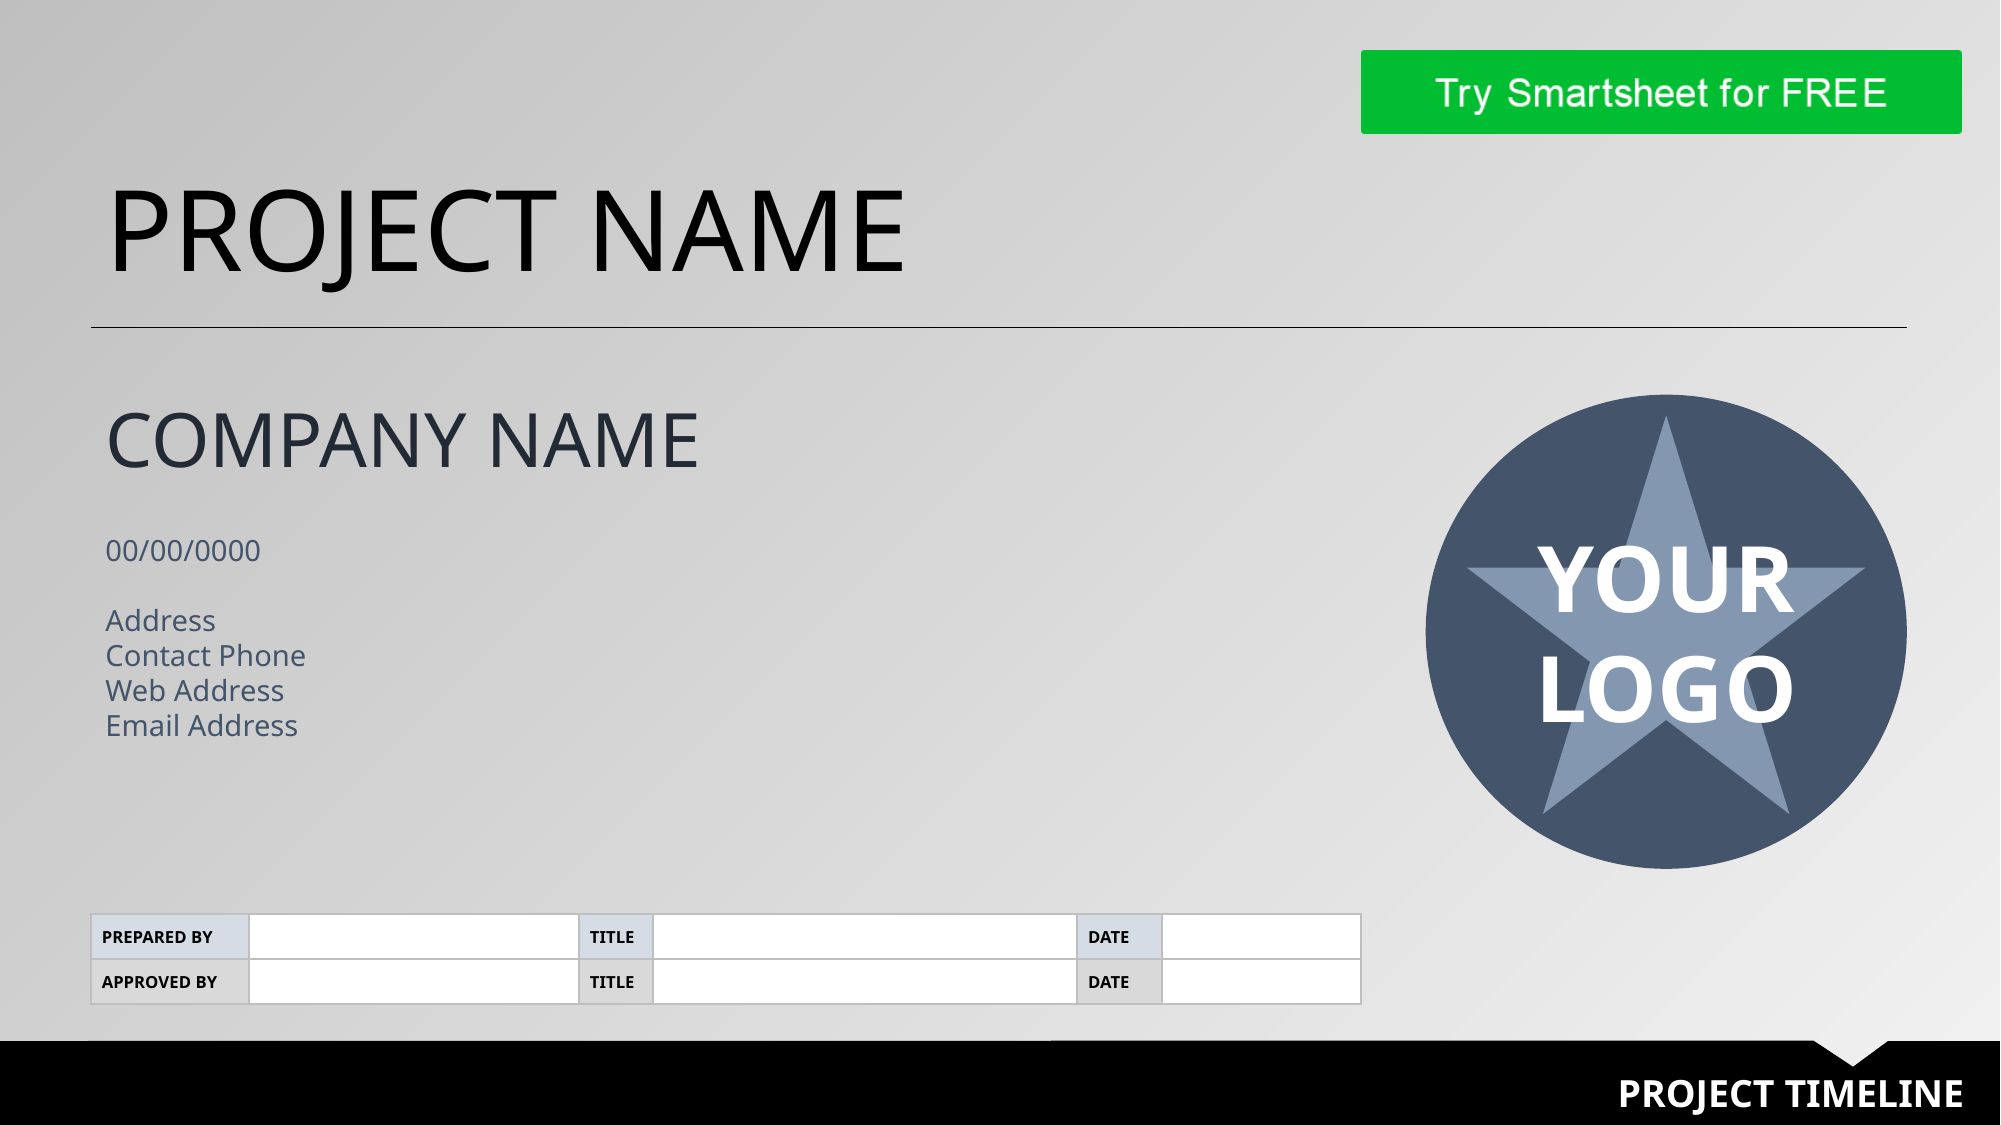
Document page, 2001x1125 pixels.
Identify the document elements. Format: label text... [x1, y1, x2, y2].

table_header [654, 915, 1076, 958]
table_header TITLE [580, 915, 652, 958]
table_header DATE [1078, 915, 1161, 958]
table_header [1163, 915, 1360, 958]
text_box [0, 1039, 2000, 1125]
table_header [250, 915, 578, 958]
table_cell DATE [1078, 960, 1161, 1003]
table_cell [654, 960, 1076, 1003]
table_cell [250, 960, 578, 1003]
table_header PREPARED BY [92, 915, 248, 958]
text_box PROJECT NAME [90, 151, 1932, 302]
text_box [1425, 394, 1907, 869]
text_box COMPANY NAME 00/00/0000 Address Contact Phone Web Address Email Address [90, 385, 1426, 750]
text_box PROJECT TIMELINE [961, 1062, 1980, 1123]
table_cell TITLE [580, 960, 652, 1003]
table_cell APPROVED BY [92, 960, 248, 1003]
picture [1361, 50, 1962, 134]
table_cell [1163, 960, 1360, 1003]
